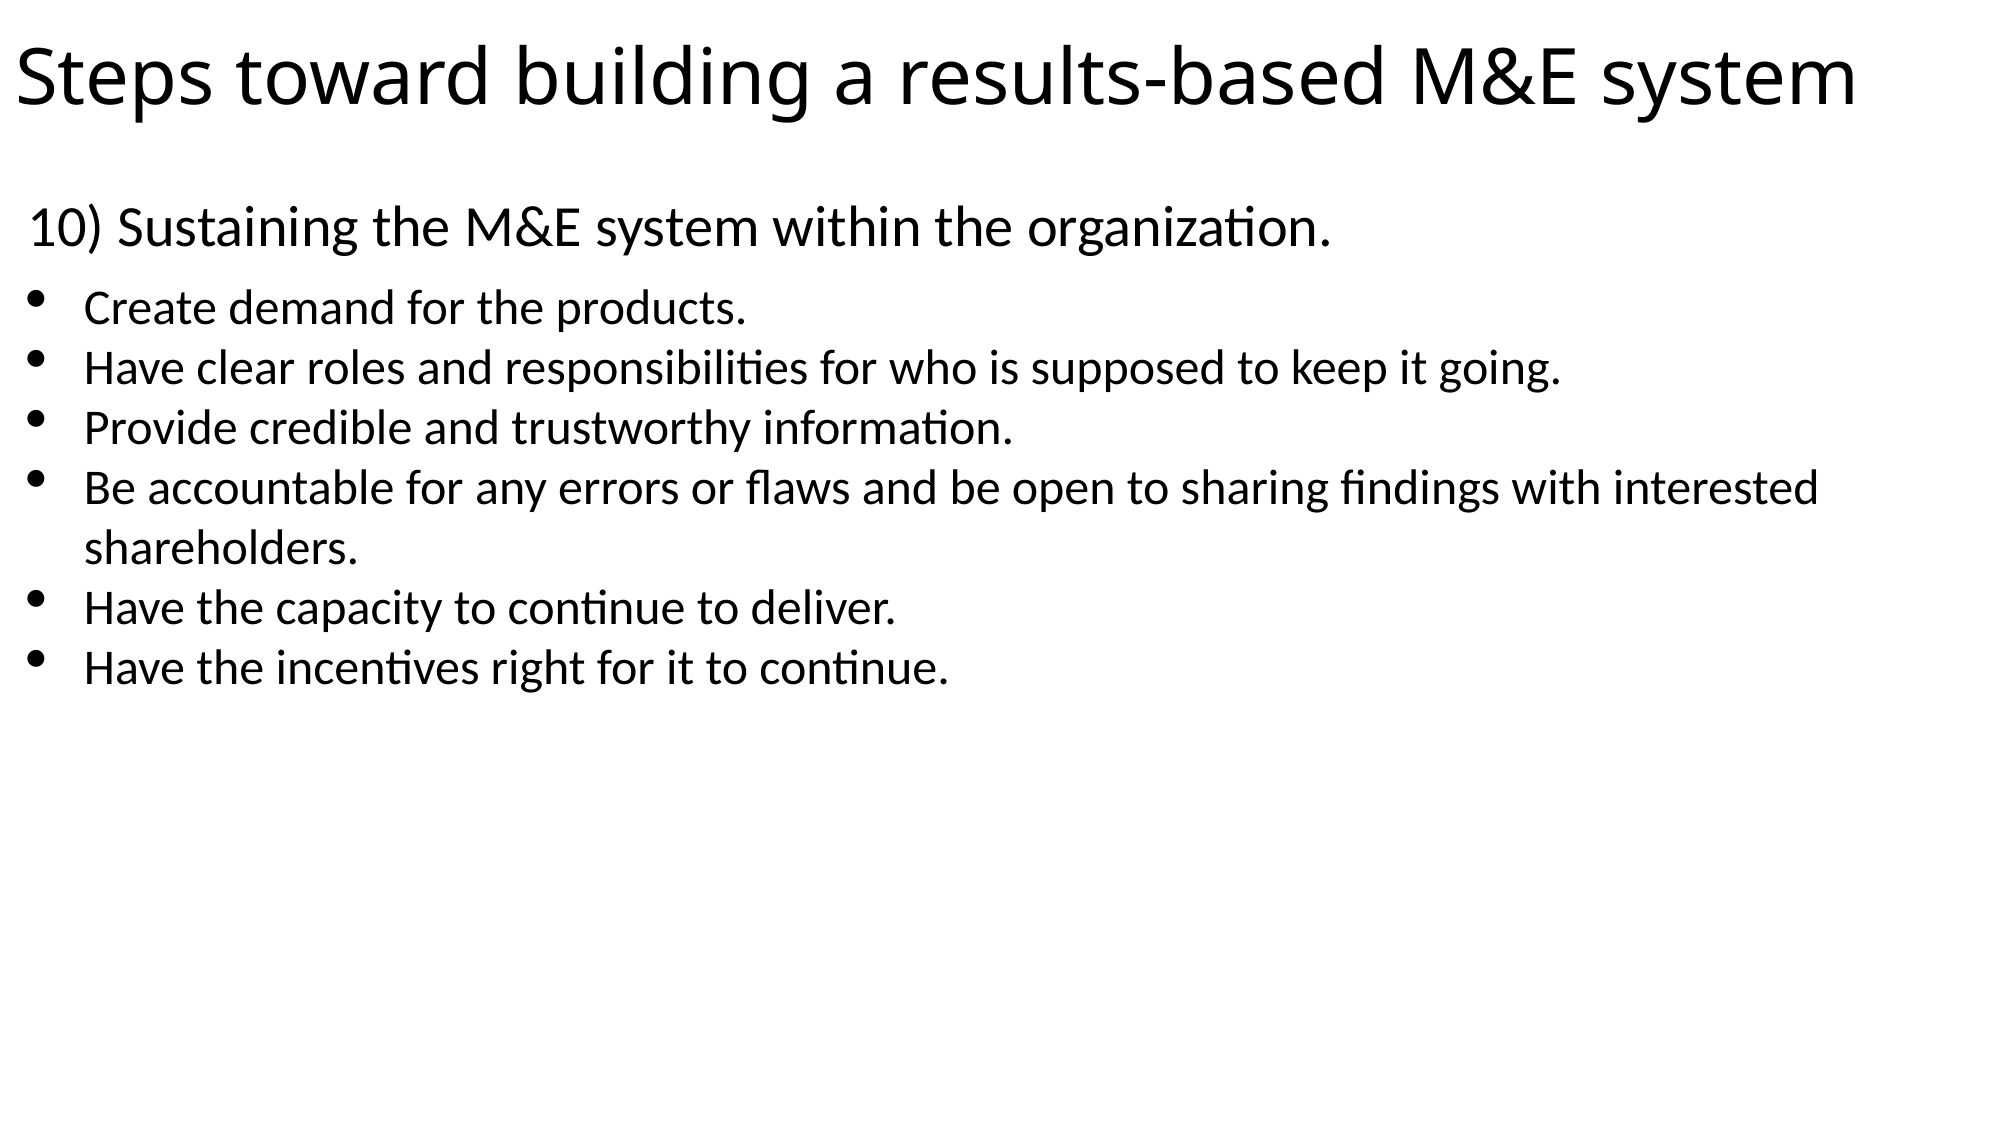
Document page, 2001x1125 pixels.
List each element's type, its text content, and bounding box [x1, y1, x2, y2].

title Steps toward building a results-based M&E system [0, 0, 2000, 159]
list 10) Sustaining the M&E system within the organization. Create demand for the products. Have clear roles and responsibilities for who is supposed to keep it going. Provide credible and trustworthy information. Be accountable for any errors or flaws and be open to sharing findings with interested shareholders. Have the capacity to continue to deliver. Have the incentives right for it to continue. [12, 175, 1863, 1014]
